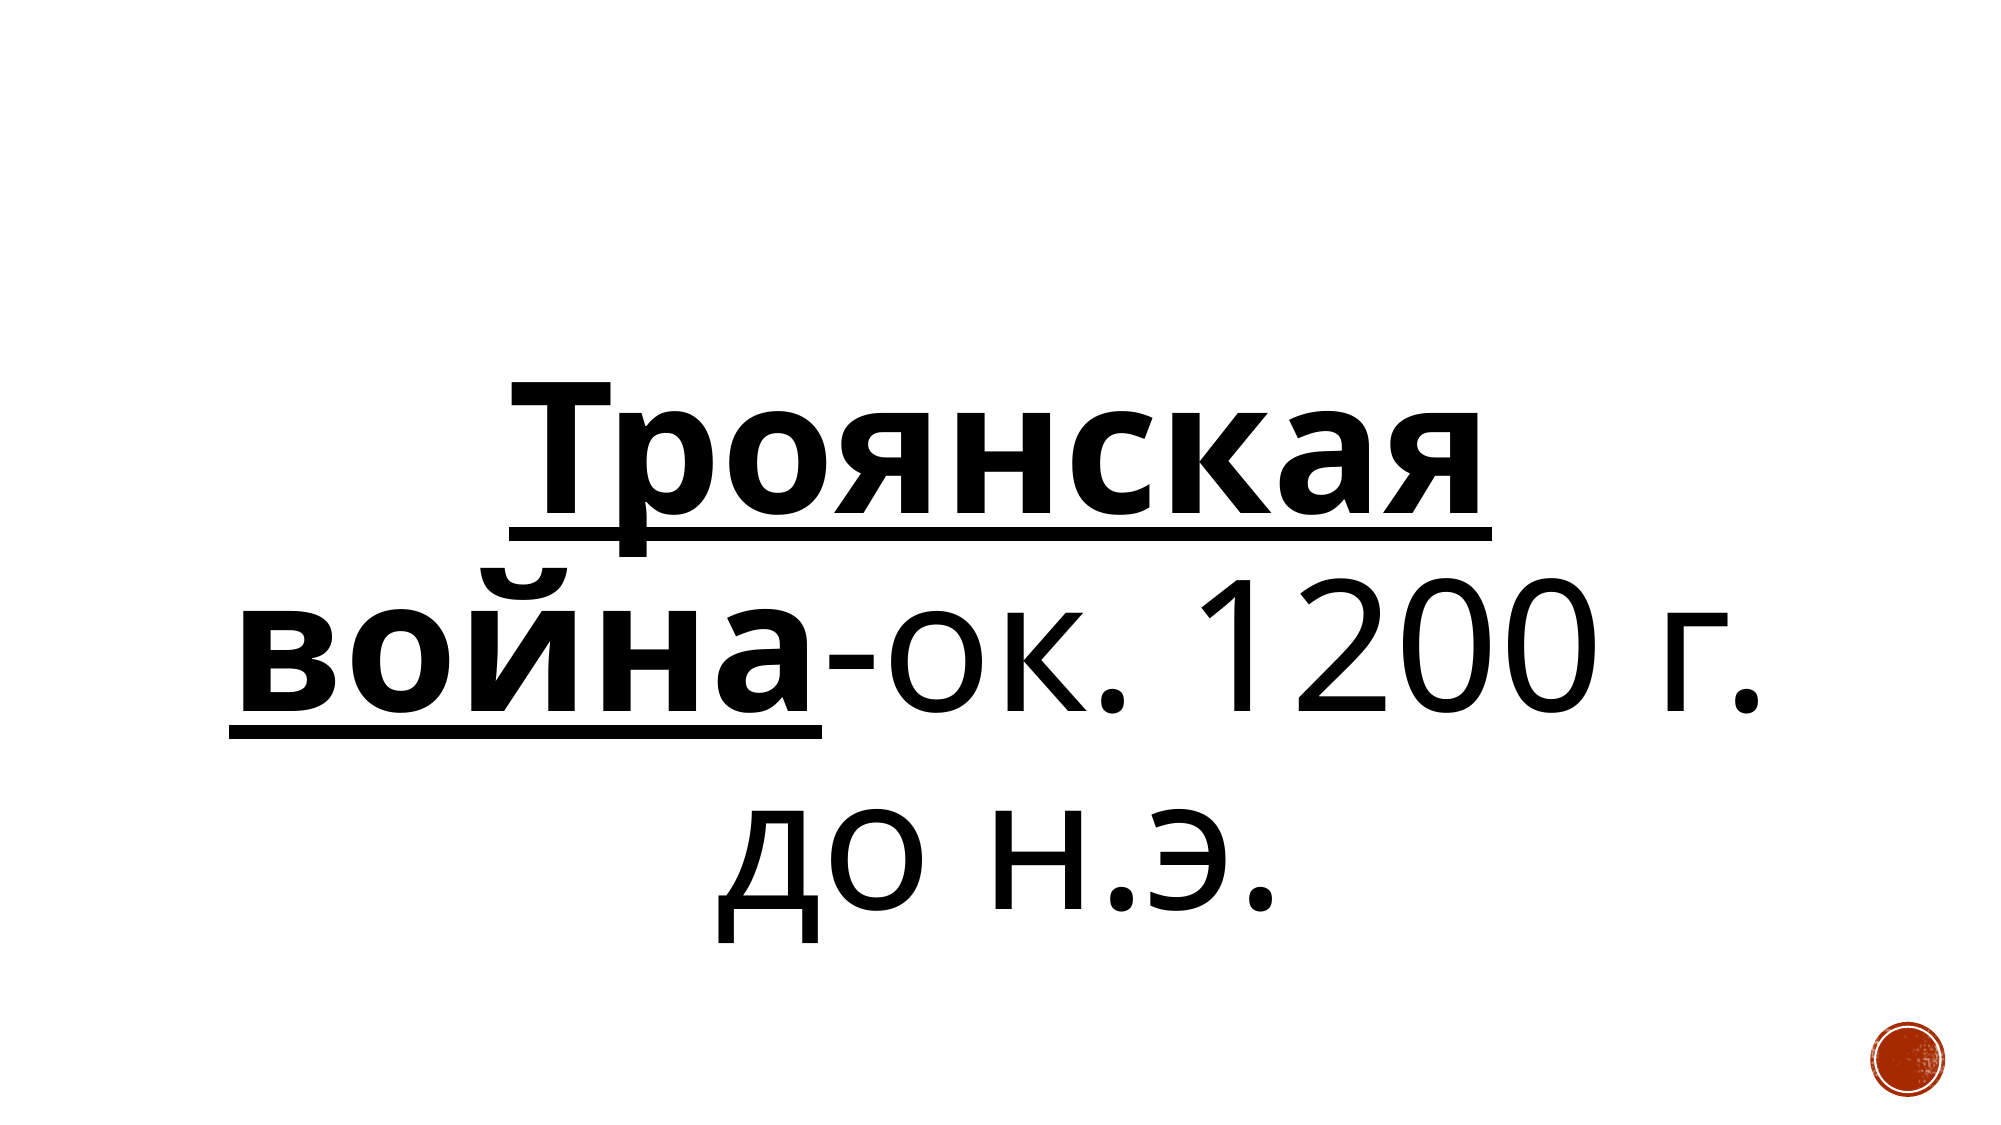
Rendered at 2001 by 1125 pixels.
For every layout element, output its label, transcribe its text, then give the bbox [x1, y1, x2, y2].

list Троянская война-ок. 1200 г. до н.э. [175, 348, 1826, 1013]
